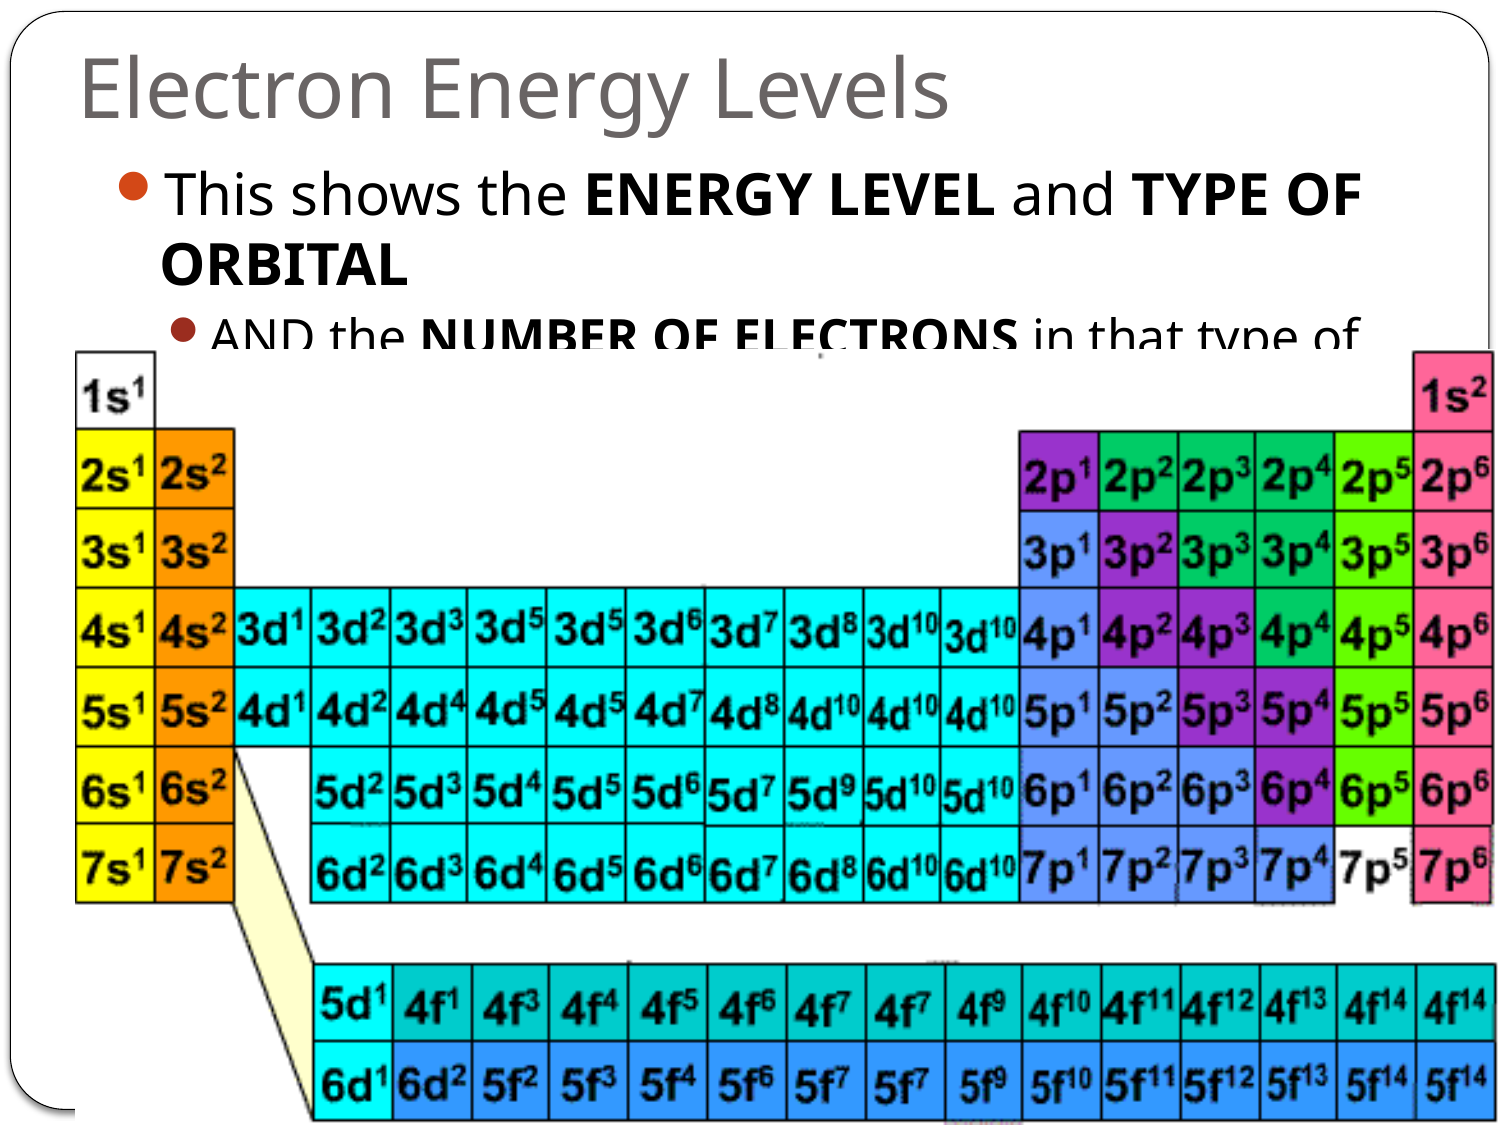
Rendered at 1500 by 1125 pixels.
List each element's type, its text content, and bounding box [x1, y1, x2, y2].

picture [74, 349, 1500, 1125]
list This shows the ENERGY LEVEL and TYPE OF ORBITAL AND the NUMBER OF ELECTRONS in that type of orbital at that energy level [99, 149, 1500, 348]
title Electron Energy Levels [62, 44, 1426, 151]
